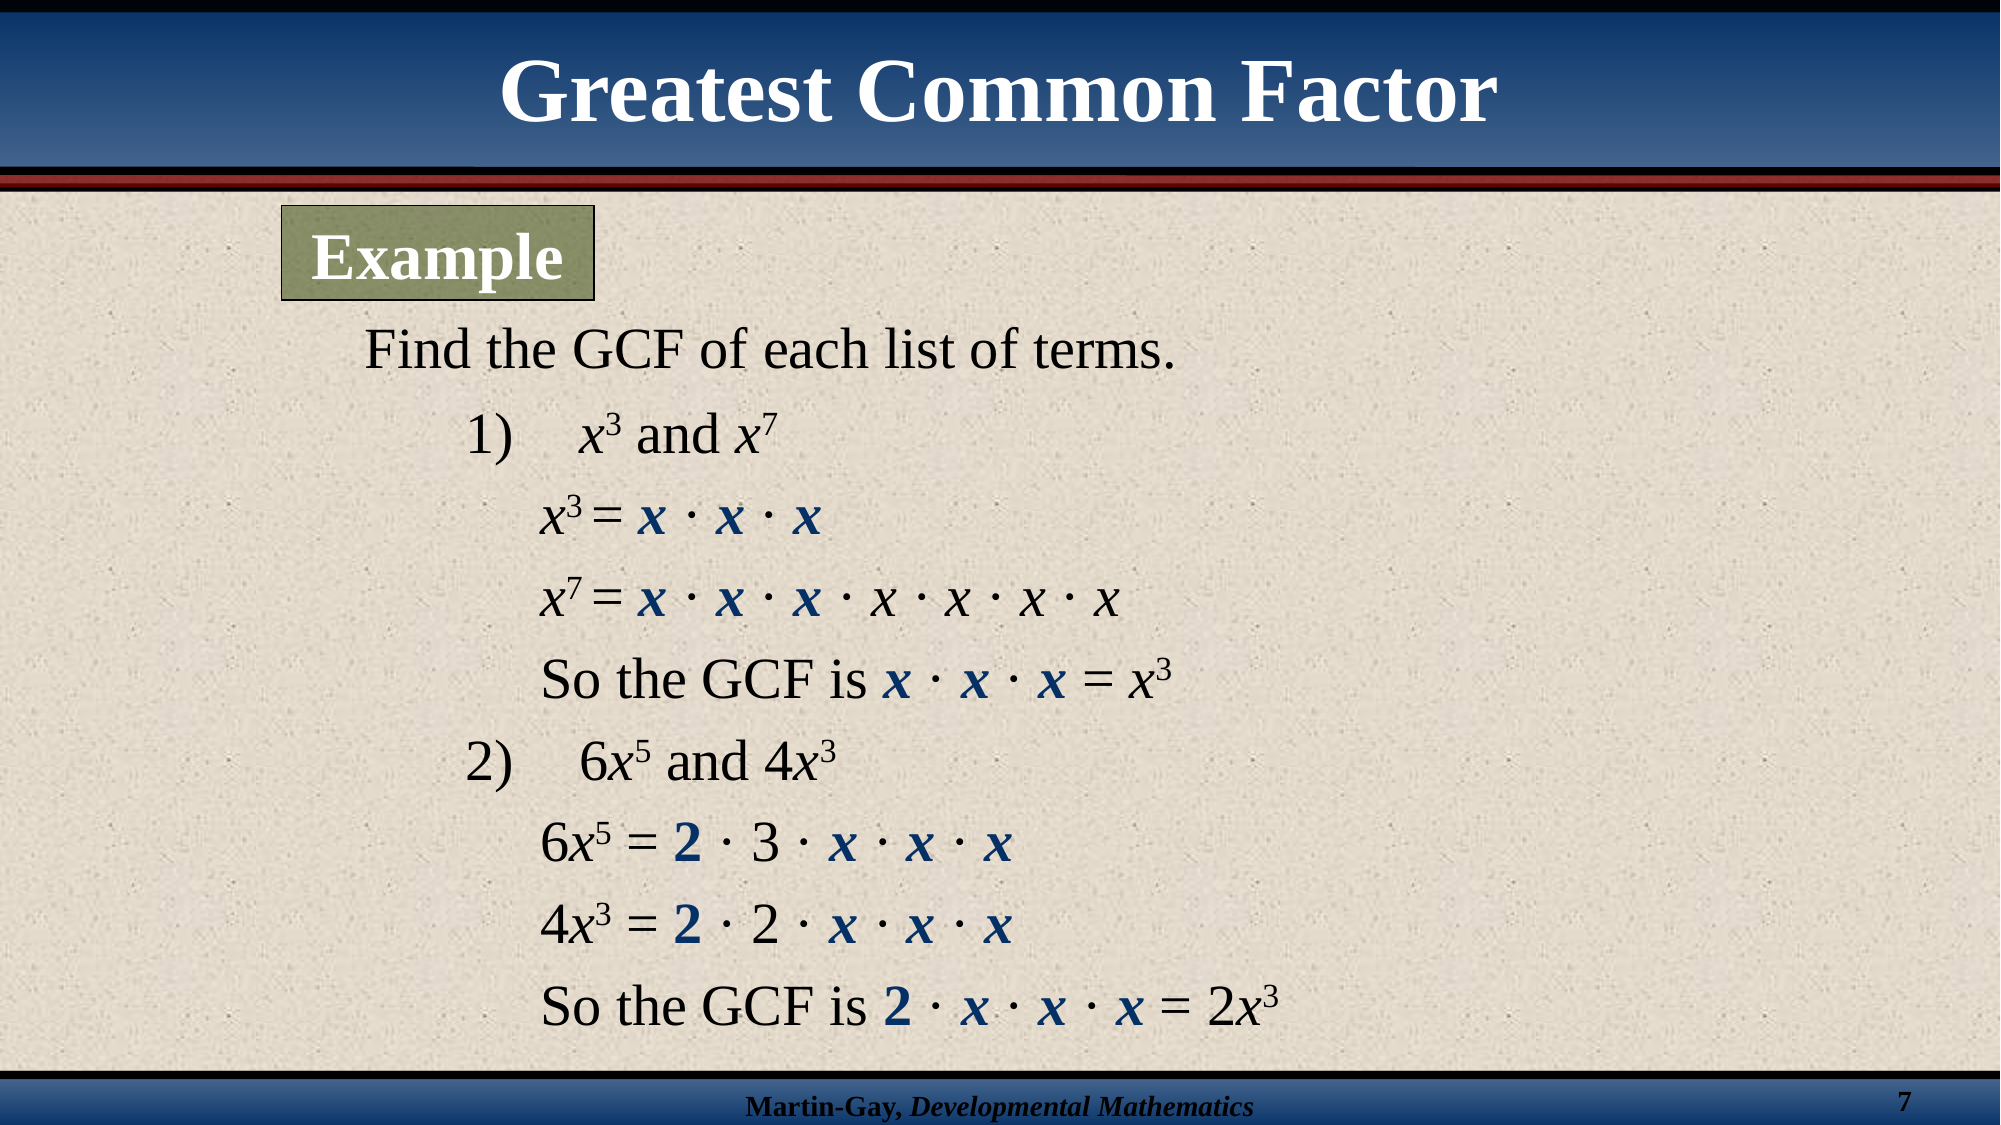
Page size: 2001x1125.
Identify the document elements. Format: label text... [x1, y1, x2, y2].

text_box Find the GCF of each list of terms. [349, 302, 1550, 388]
list x3 and x7 x3 = x · x · x x7 = x · x · x · x · x · x · x So the GCF is x · x · x = x3 6x5 and 4x3 6x5 = 2 · 3 · x · x · x 4x3 = 2 · 2 · x · x · x So the GCF is 2 · x · x · x = 2x3 [450, 388, 1500, 1113]
picture [0, 0, 2001, 1125]
text_box Greatest Common Factor [324, 35, 1675, 136]
text_box Example [281, 205, 595, 301]
